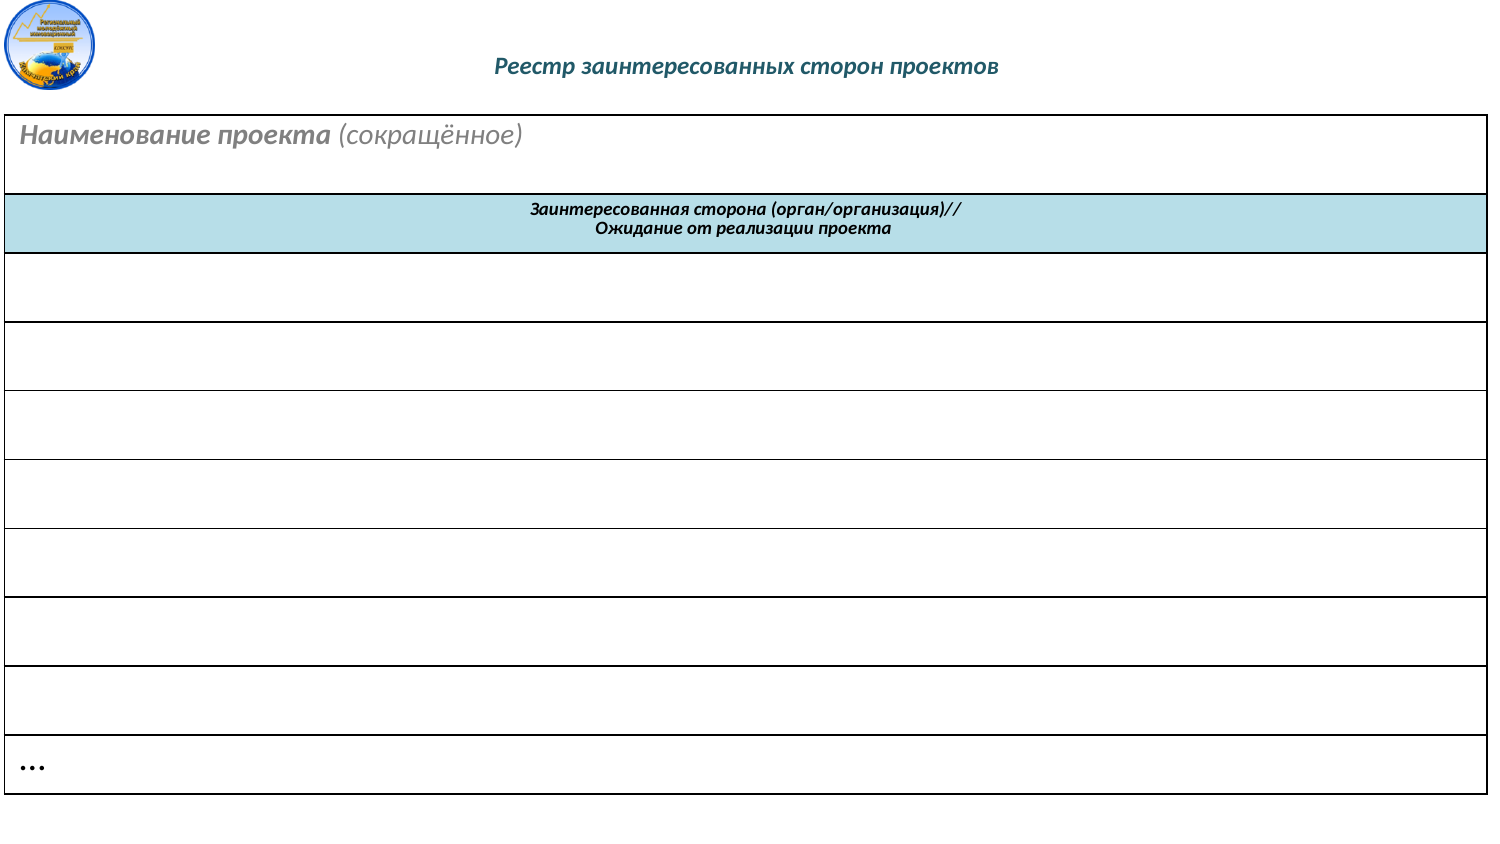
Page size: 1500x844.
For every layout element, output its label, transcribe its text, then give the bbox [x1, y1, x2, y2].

table_cell [5, 460, 1486, 528]
table_cell [5, 598, 1486, 665]
text_box Реестр заинтересованных сторон проектов [253, 42, 1341, 87]
table_cell [5, 391, 1486, 459]
table_cell … [5, 736, 1486, 793]
table_header Наименование проекта (сокращённое) [5, 116, 1486, 193]
table_cell [5, 667, 1486, 734]
table_cell Заинтересованная сторона (орган/организация)// Ожидание от реализации проекта [5, 195, 1486, 252]
table_cell [5, 529, 1486, 596]
picture [4, 0, 95, 90]
table_cell [5, 254, 1486, 321]
table_cell [5, 323, 1486, 390]
